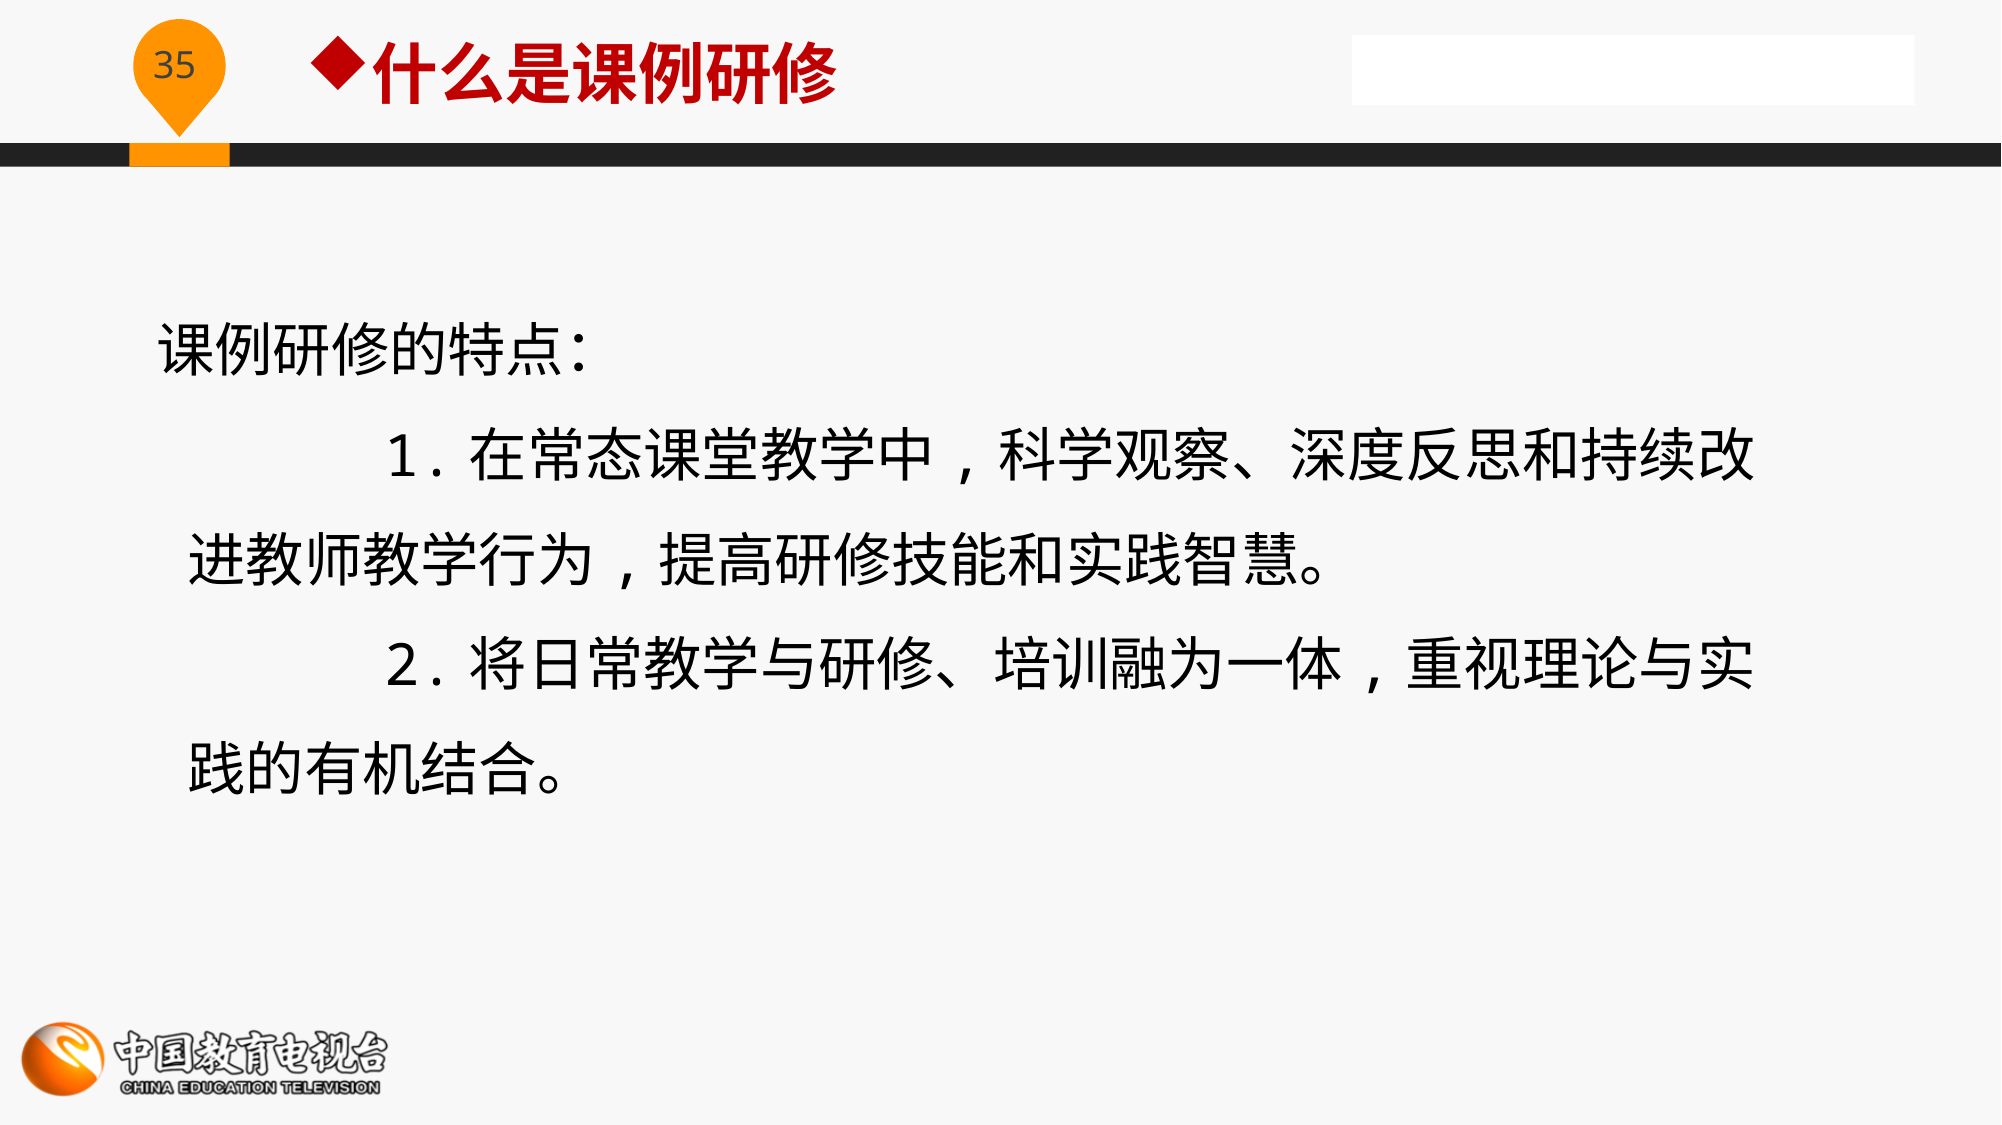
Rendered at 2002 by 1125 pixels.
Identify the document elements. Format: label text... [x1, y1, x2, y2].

text_box 课例研修的特点： 1.在常态课堂教学中,科学观察、深度反思和持续改进教师教学行为,提高研修技能和实践智慧。 2.将日常教学与研修、培训融为一体,重视理论与实践的有机结合。 [88, 269, 1810, 811]
picture [0, 949, 476, 1125]
text_box 什么是课例研修 [288, 23, 856, 120]
